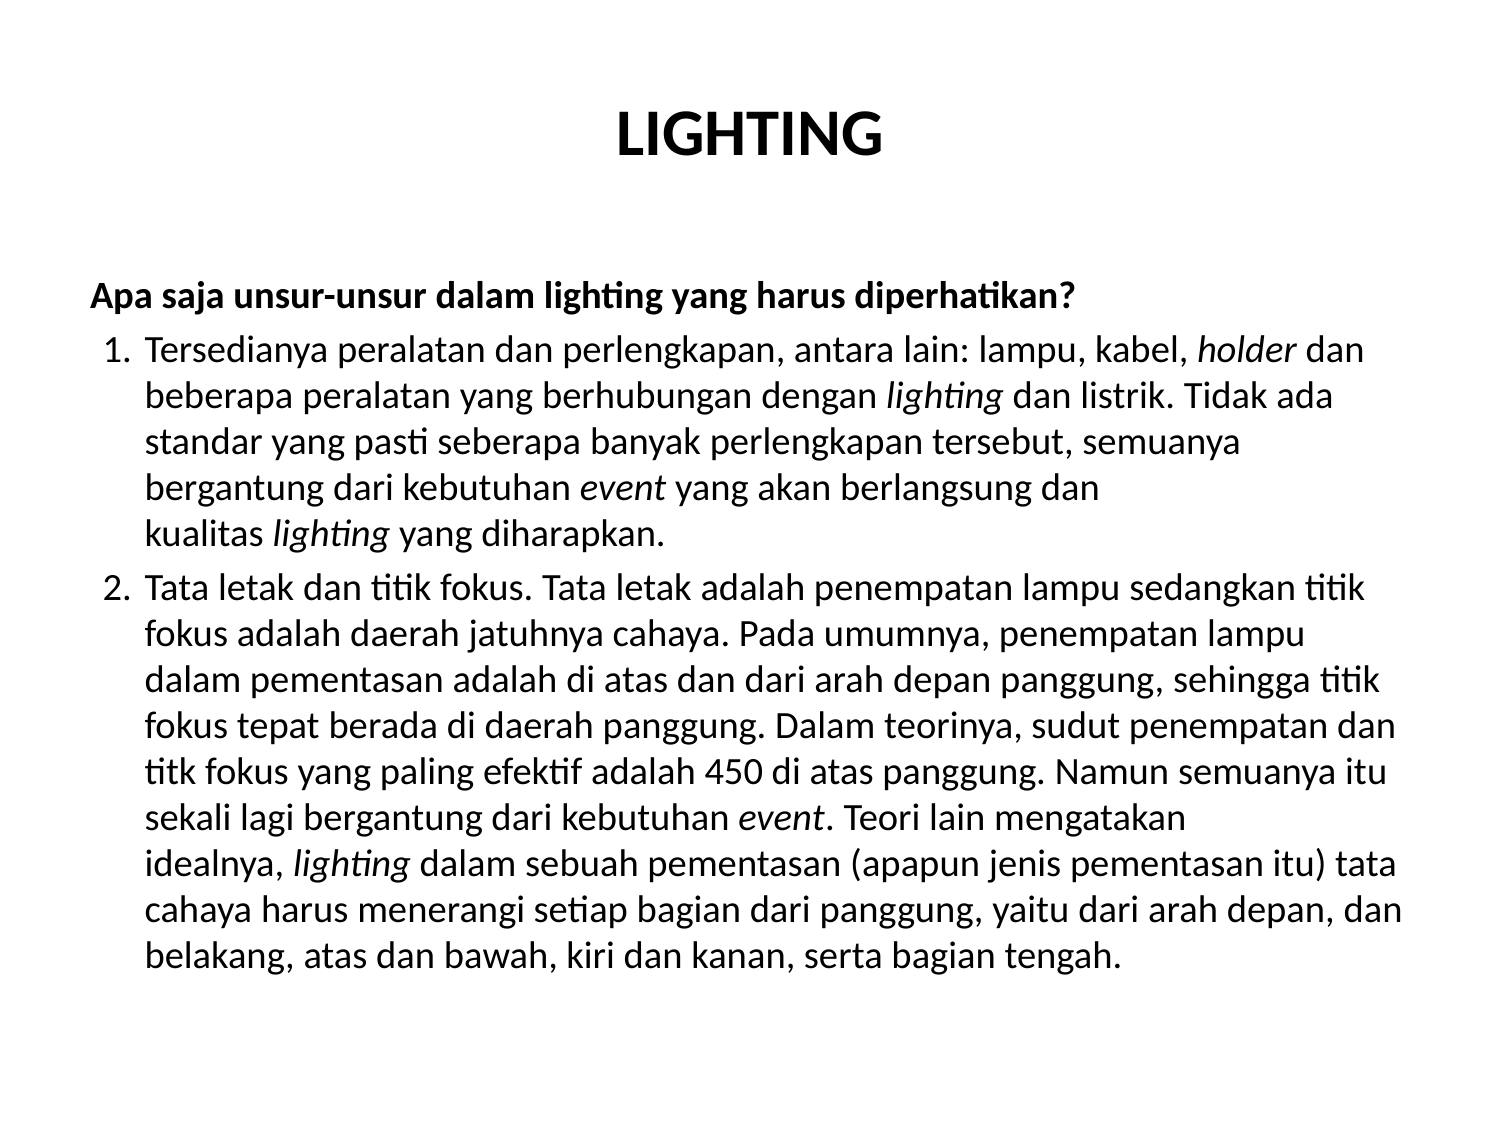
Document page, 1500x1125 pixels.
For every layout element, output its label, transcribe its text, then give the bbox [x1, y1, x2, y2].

list Apa saja unsur-unsur dalam lighting yang harus diperhatikan? Tersedianya peralatan dan perlengkapan, antara lain: lampu, kabel, holder dan beberapa peralatan yang berhubungan dengan lighting dan listrik. Tidak ada standar yang pasti seberapa banyak perlengkapan tersebut, semuanya bergantung dari kebutuhan event yang akan berlangsung dan kualitas lighting yang diharapkan. Tata letak dan titik fokus. Tata letak adalah penempatan lampu sedangkan titik fokus adalah daerah jatuhnya cahaya. Pada umumnya, penempatan lampu dalam pementasan adalah di atas dan dari arah depan panggung, sehingga titik fokus tepat berada di daerah panggung. Dalam teorinya, sudut penempatan dan titk fokus yang paling efektif adalah 450 di atas panggung. Namun semuanya itu sekali lagi bergantung dari kebutuhan event. Teori lain mengatakan idealnya, lighting dalam sebuah pementasan (apapun jenis pementasan itu) tata cahaya harus menerangi setiap bagian dari panggung, yaitu dari arah depan, dan belakang, atas dan bawah, kiri dan kanan, serta bagian tengah. [75, 262, 1425, 1005]
title LIGHTING [75, 45, 1425, 213]
